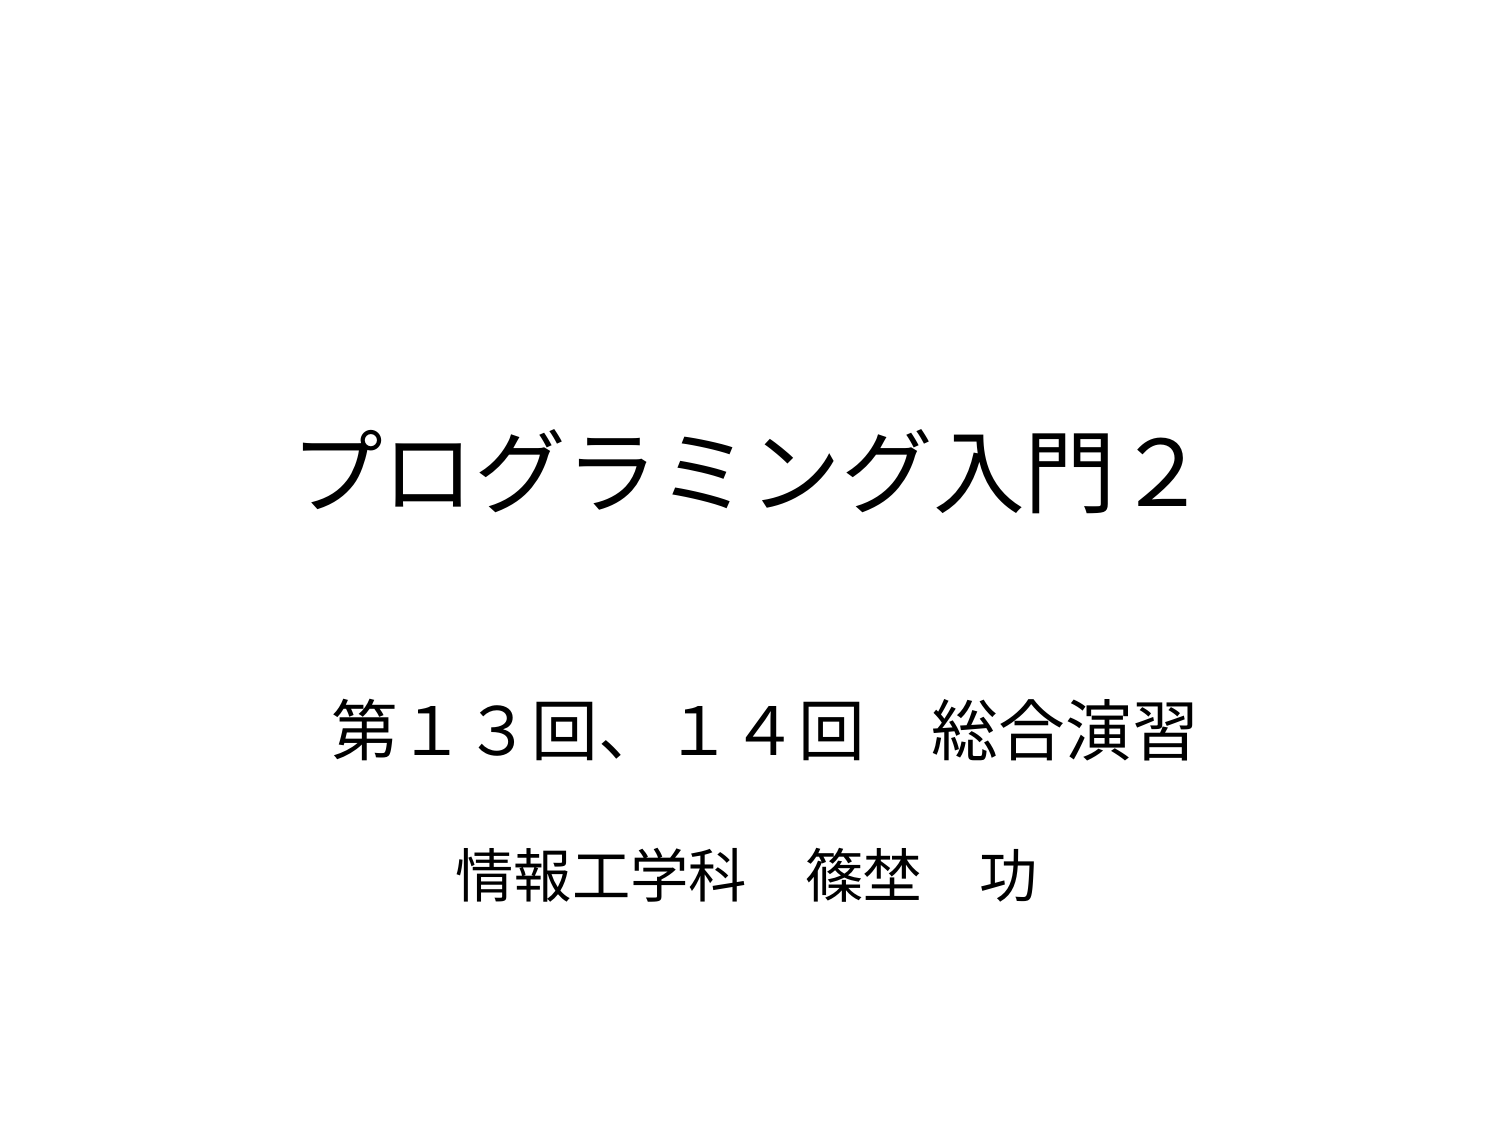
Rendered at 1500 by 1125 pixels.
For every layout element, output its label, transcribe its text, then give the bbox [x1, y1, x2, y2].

text_box 第１３回、１４回 総合演習 [316, 681, 1214, 776]
text_box 情報工学科 篠埜 功 [440, 832, 1053, 917]
title プログラミング入門２ [112, 349, 1388, 591]
